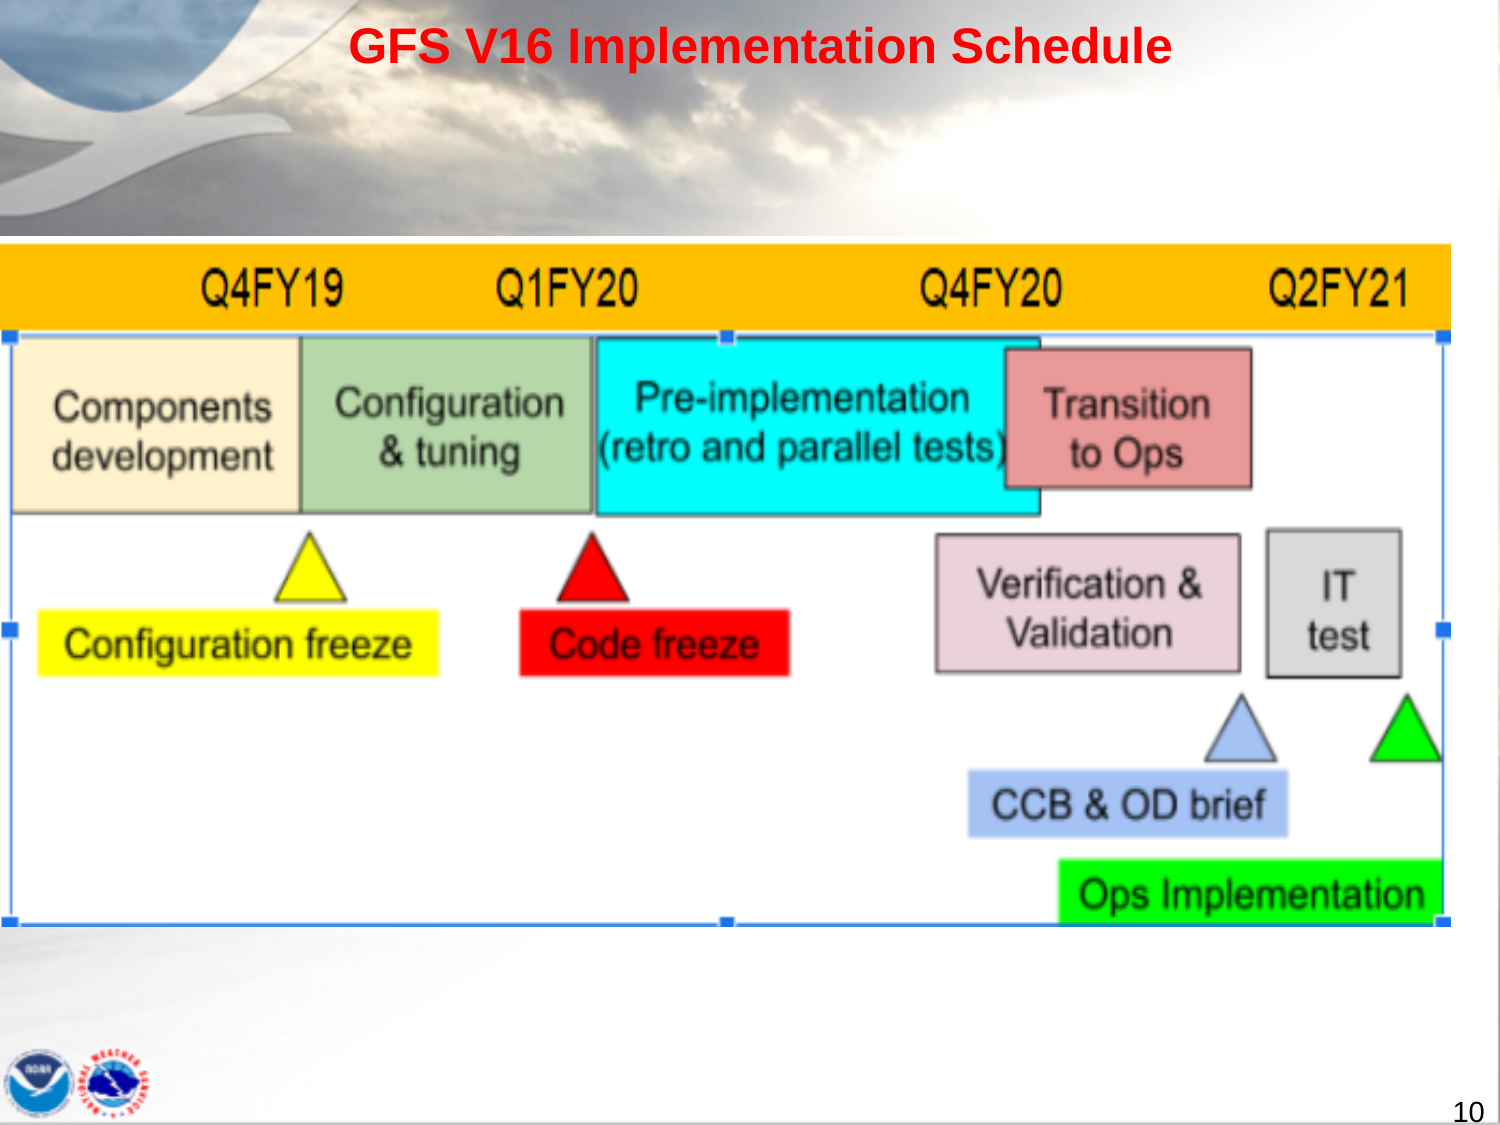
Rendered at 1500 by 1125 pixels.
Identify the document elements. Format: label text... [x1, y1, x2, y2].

picture [0, 0, 1500, 1125]
title GFS V16 Implementation Schedule [935, 14, 1288, 151]
text_box [203, 0, 935, 234]
